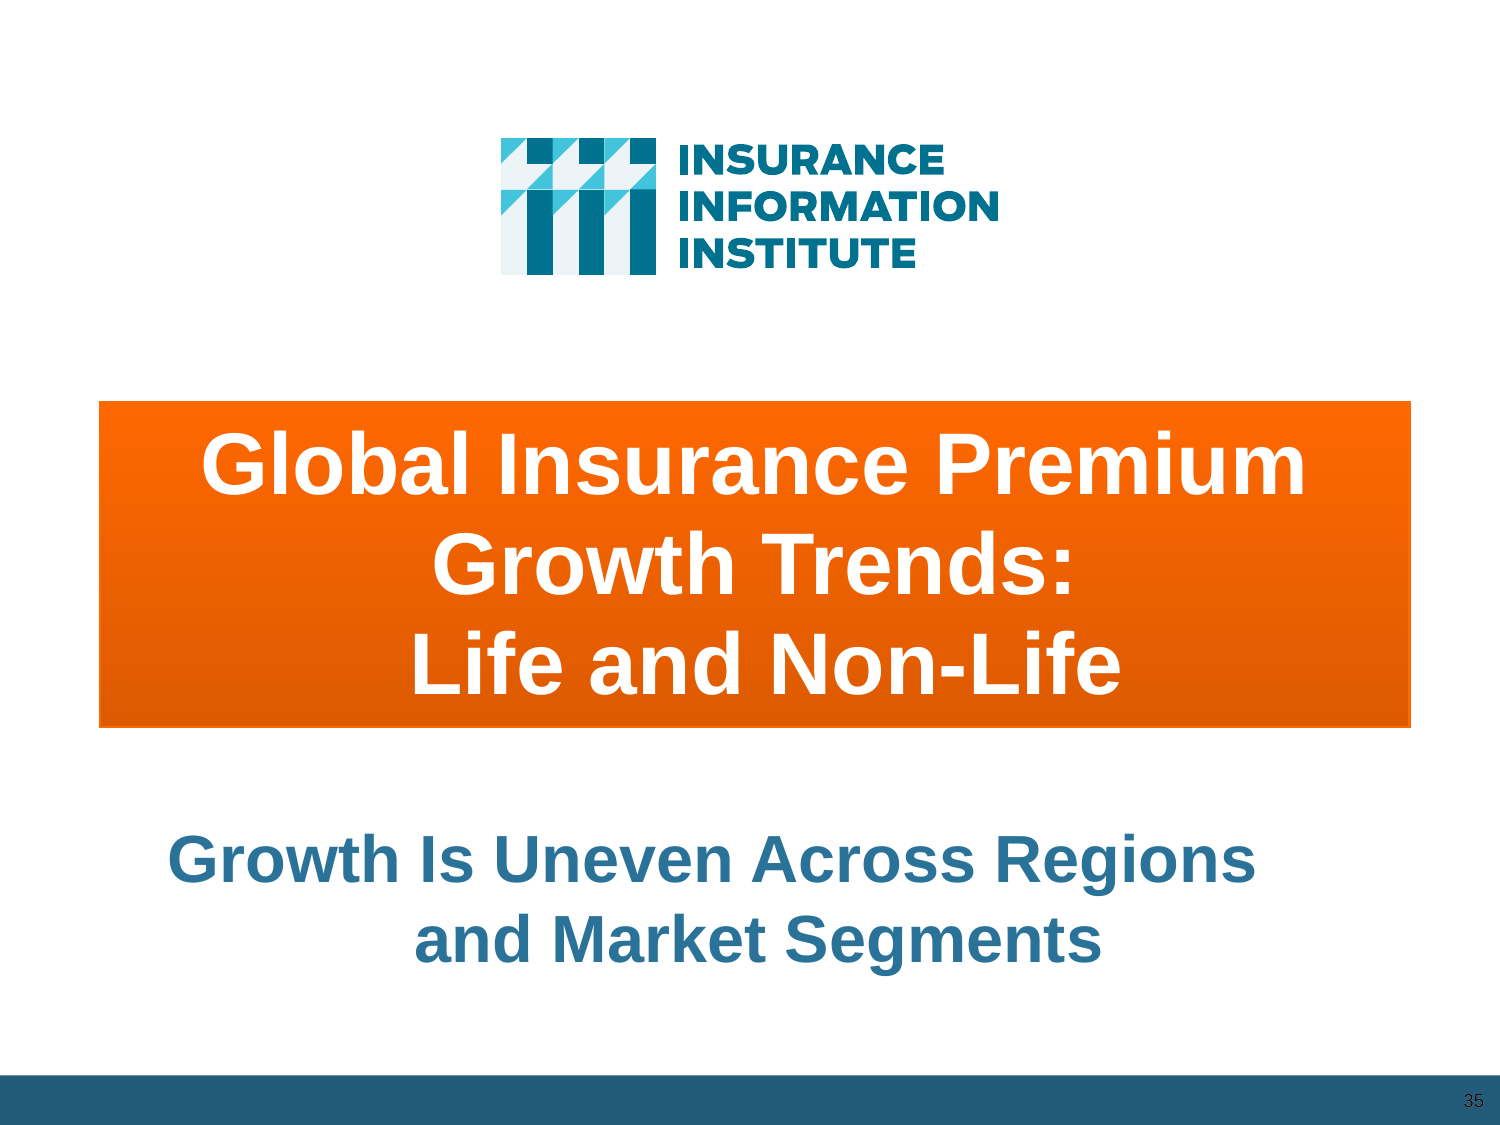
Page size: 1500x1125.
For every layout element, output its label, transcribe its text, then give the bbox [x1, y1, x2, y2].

title Global Insurance Premium Growth Trends: Life and Non-Life [99, 401, 1410, 728]
text_box [0, 1075, 1500, 1125]
text_box Growth Is Uneven Across Regions and Market Segments [87, 808, 1432, 983]
slide_number 35 [1410, 1091, 1485, 1112]
picture [500, 137, 998, 275]
